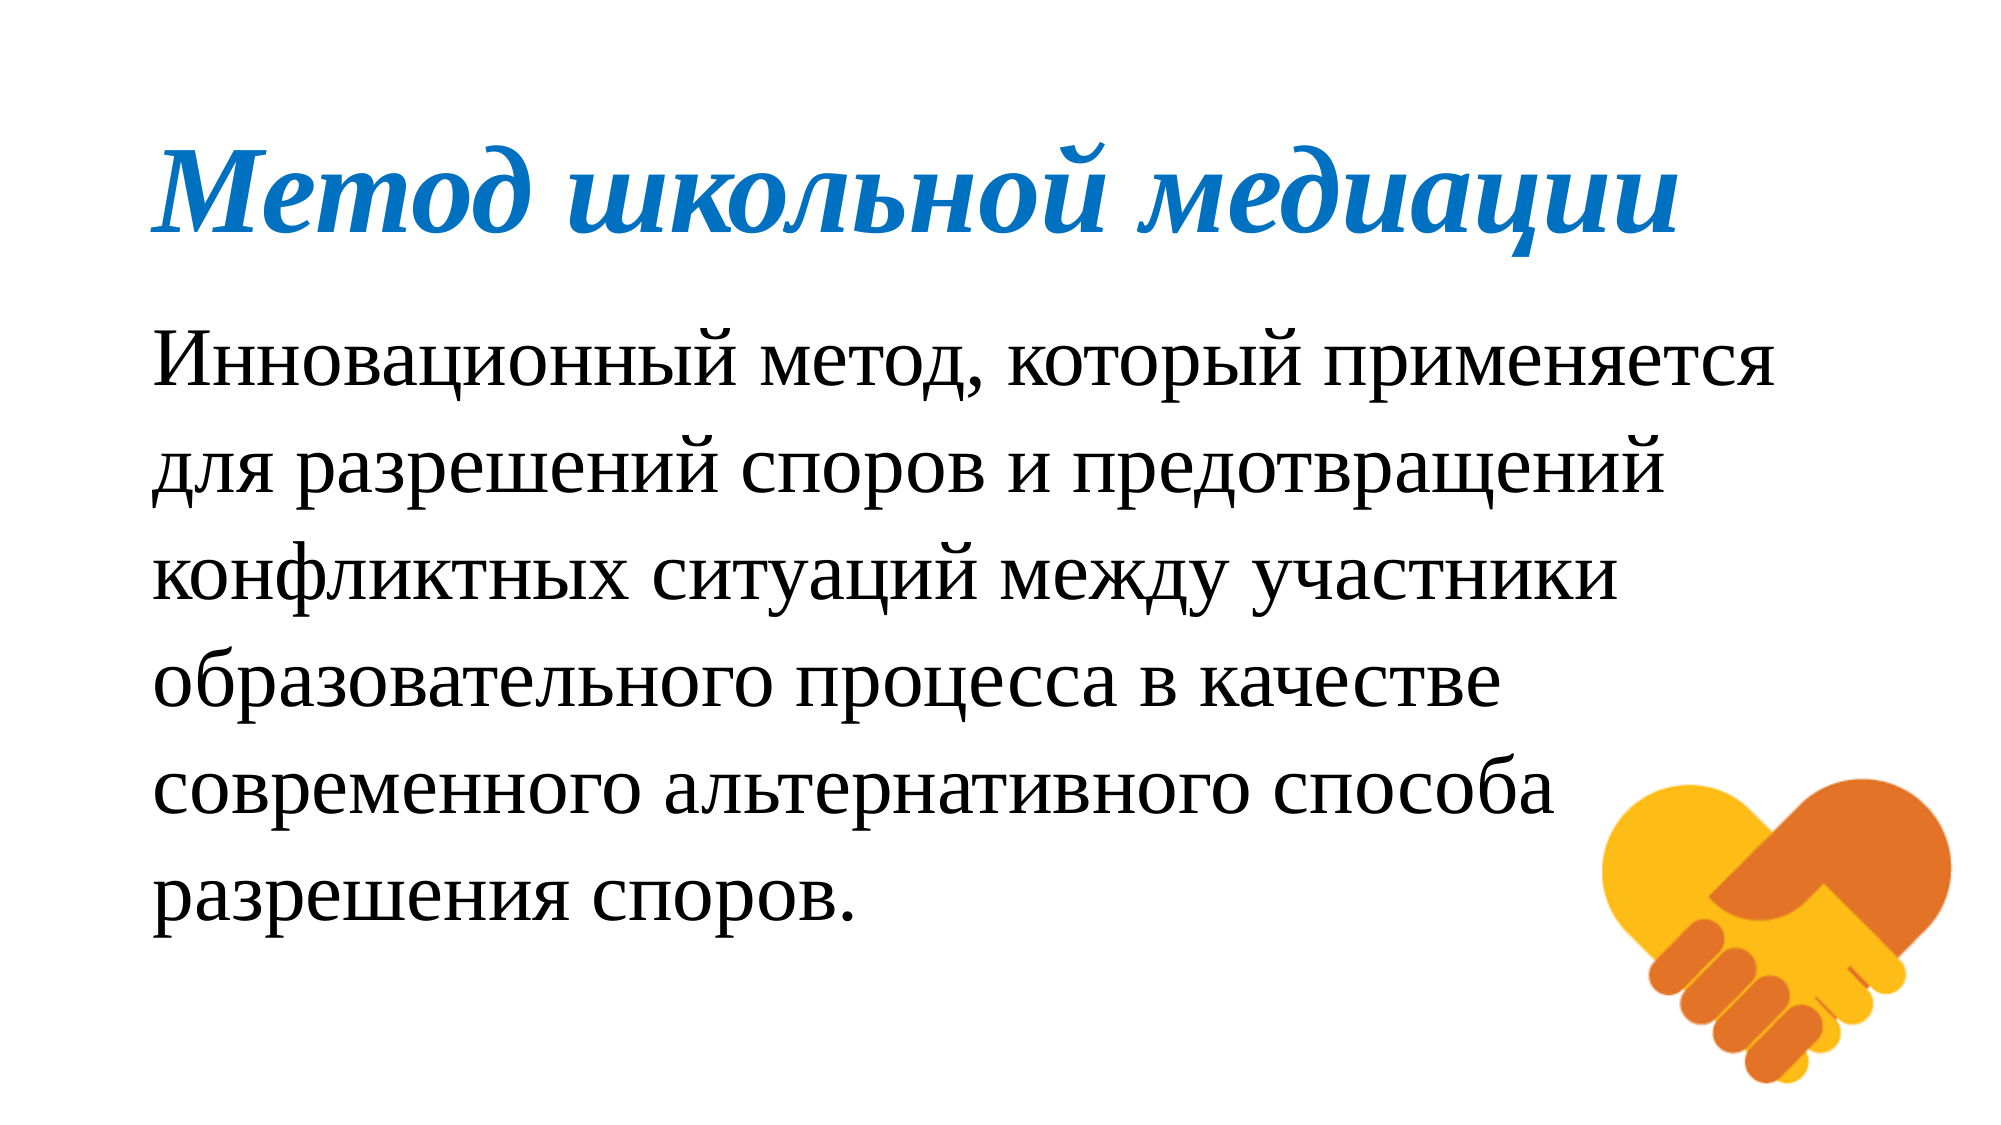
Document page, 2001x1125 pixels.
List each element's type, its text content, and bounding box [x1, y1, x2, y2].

picture [1587, 774, 1973, 1096]
list Метод школьной медиации Инновационный метод, который применяется для разрешений споров и предотвращений конфликтных ситуаций между участники образовательного процесса в качестве современного альтернативного способа разрешения споров. [137, 89, 1863, 1014]
